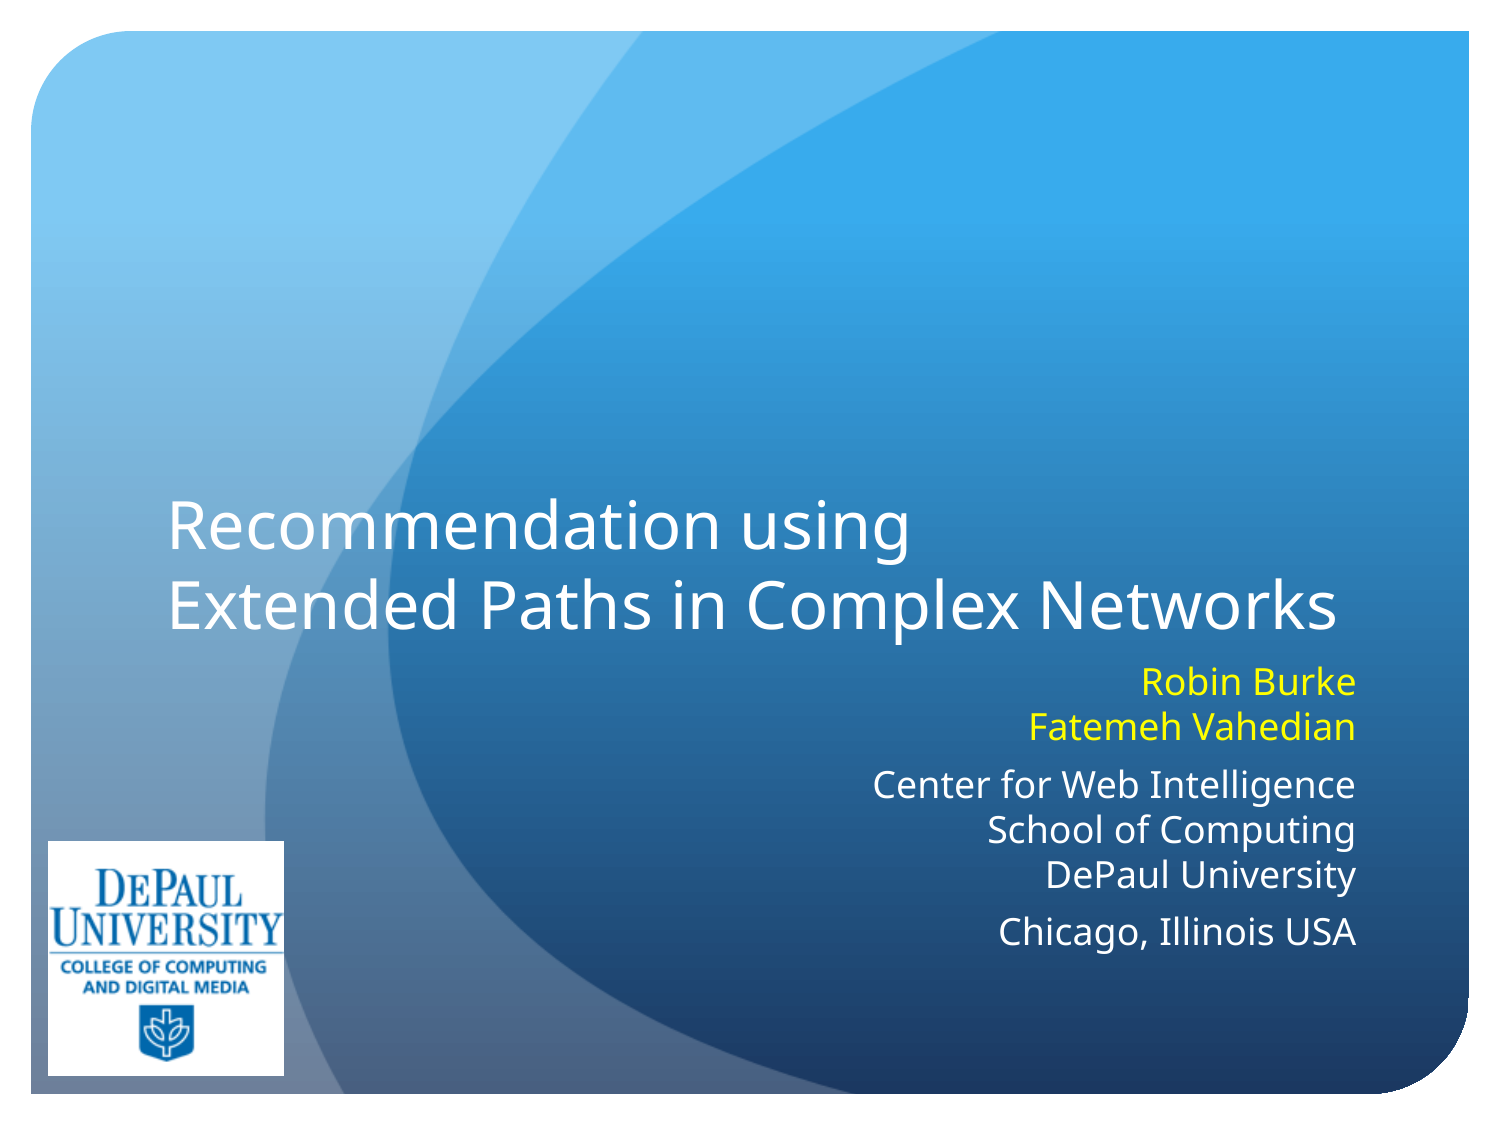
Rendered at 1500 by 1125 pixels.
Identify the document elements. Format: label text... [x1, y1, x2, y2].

title Recommendation using Extended Paths in Complex Networks [151, 455, 1372, 650]
subtitle Robin Burke Fatemeh Vahedian Center for Web Intelligence School of Computing DePaul University Chicago, Illinois USA [262, 650, 1372, 977]
picture [25, 30, 1474, 1095]
